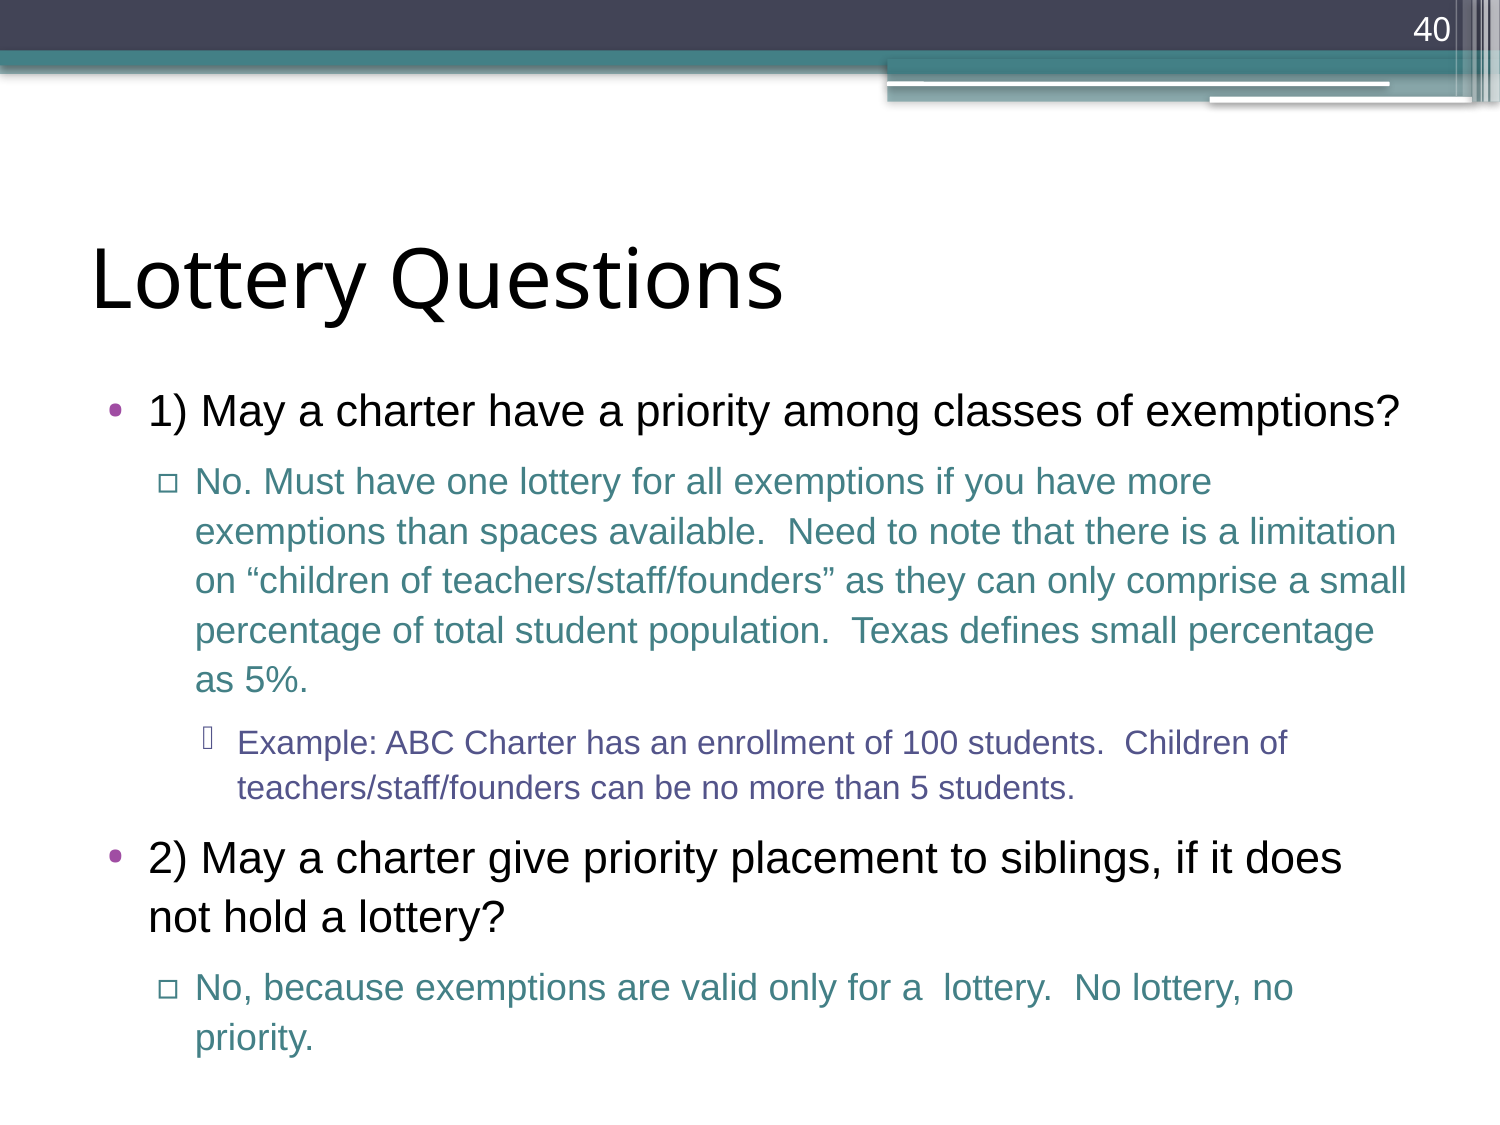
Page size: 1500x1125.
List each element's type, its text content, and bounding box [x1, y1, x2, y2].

list 1) May a charter have a priority among classes of exemptions? No. Must have one lottery for all exemptions if you have more exemptions than spaces available. Need to note that there is a limitation on “children of teachers/staff/founders” as they can only comprise a small percentage of total student population. Texas defines small percentage as 5%. Example: ABC Charter has an enrollment of 100 students. Children of teachers/staff/founders can be no more than 5 students. 2) May a charter give priority placement to siblings, if it does not hold a lottery? No, because exemptions are valid only for a lottery. No lottery, no priority. [75, 368, 1425, 1079]
slide_number 40 [1341, 0, 1466, 61]
title Lottery Questions [75, 187, 1425, 363]
